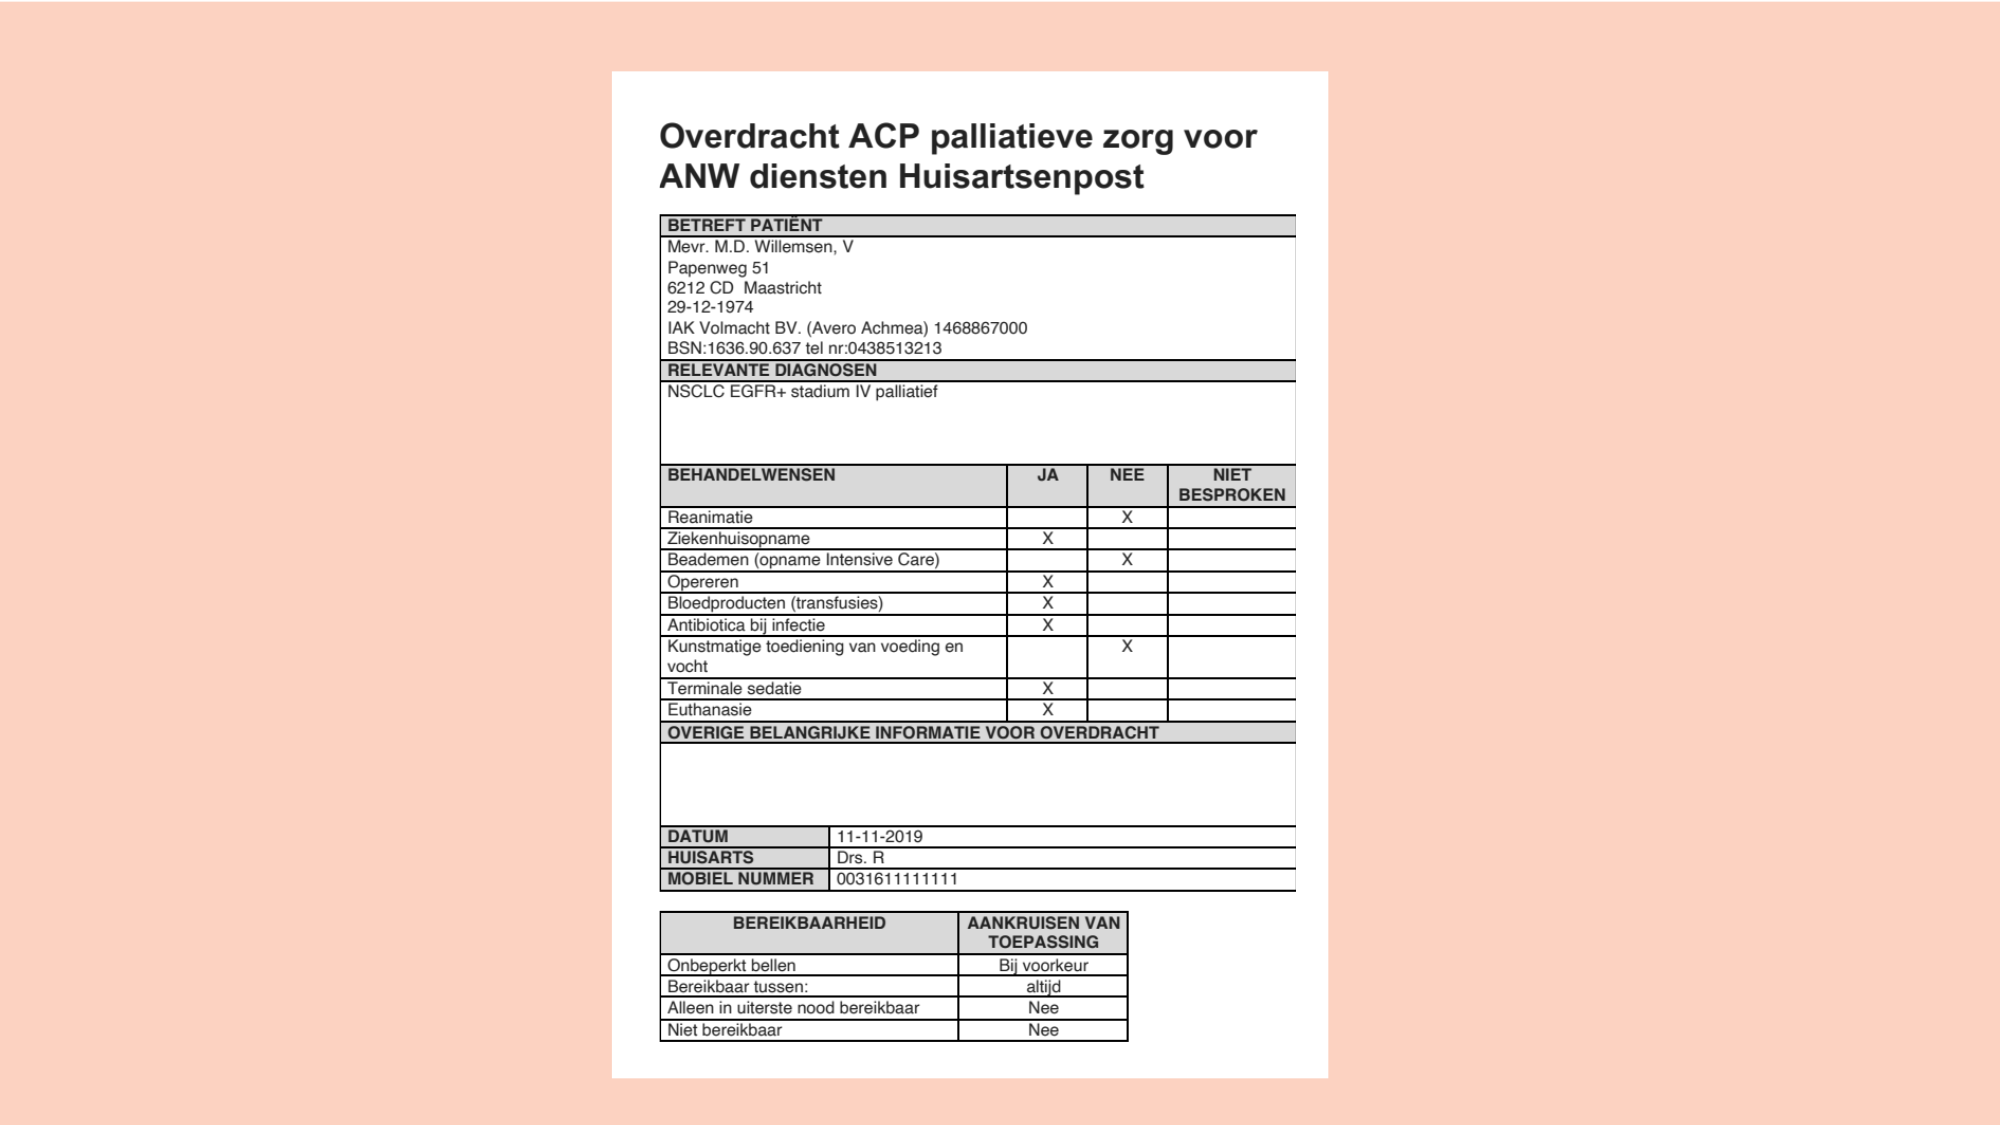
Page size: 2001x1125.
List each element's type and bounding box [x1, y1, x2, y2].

text_box [611, 70, 1329, 1079]
text_box [659, 117, 1296, 1059]
text_box [0, 1, 2000, 1125]
